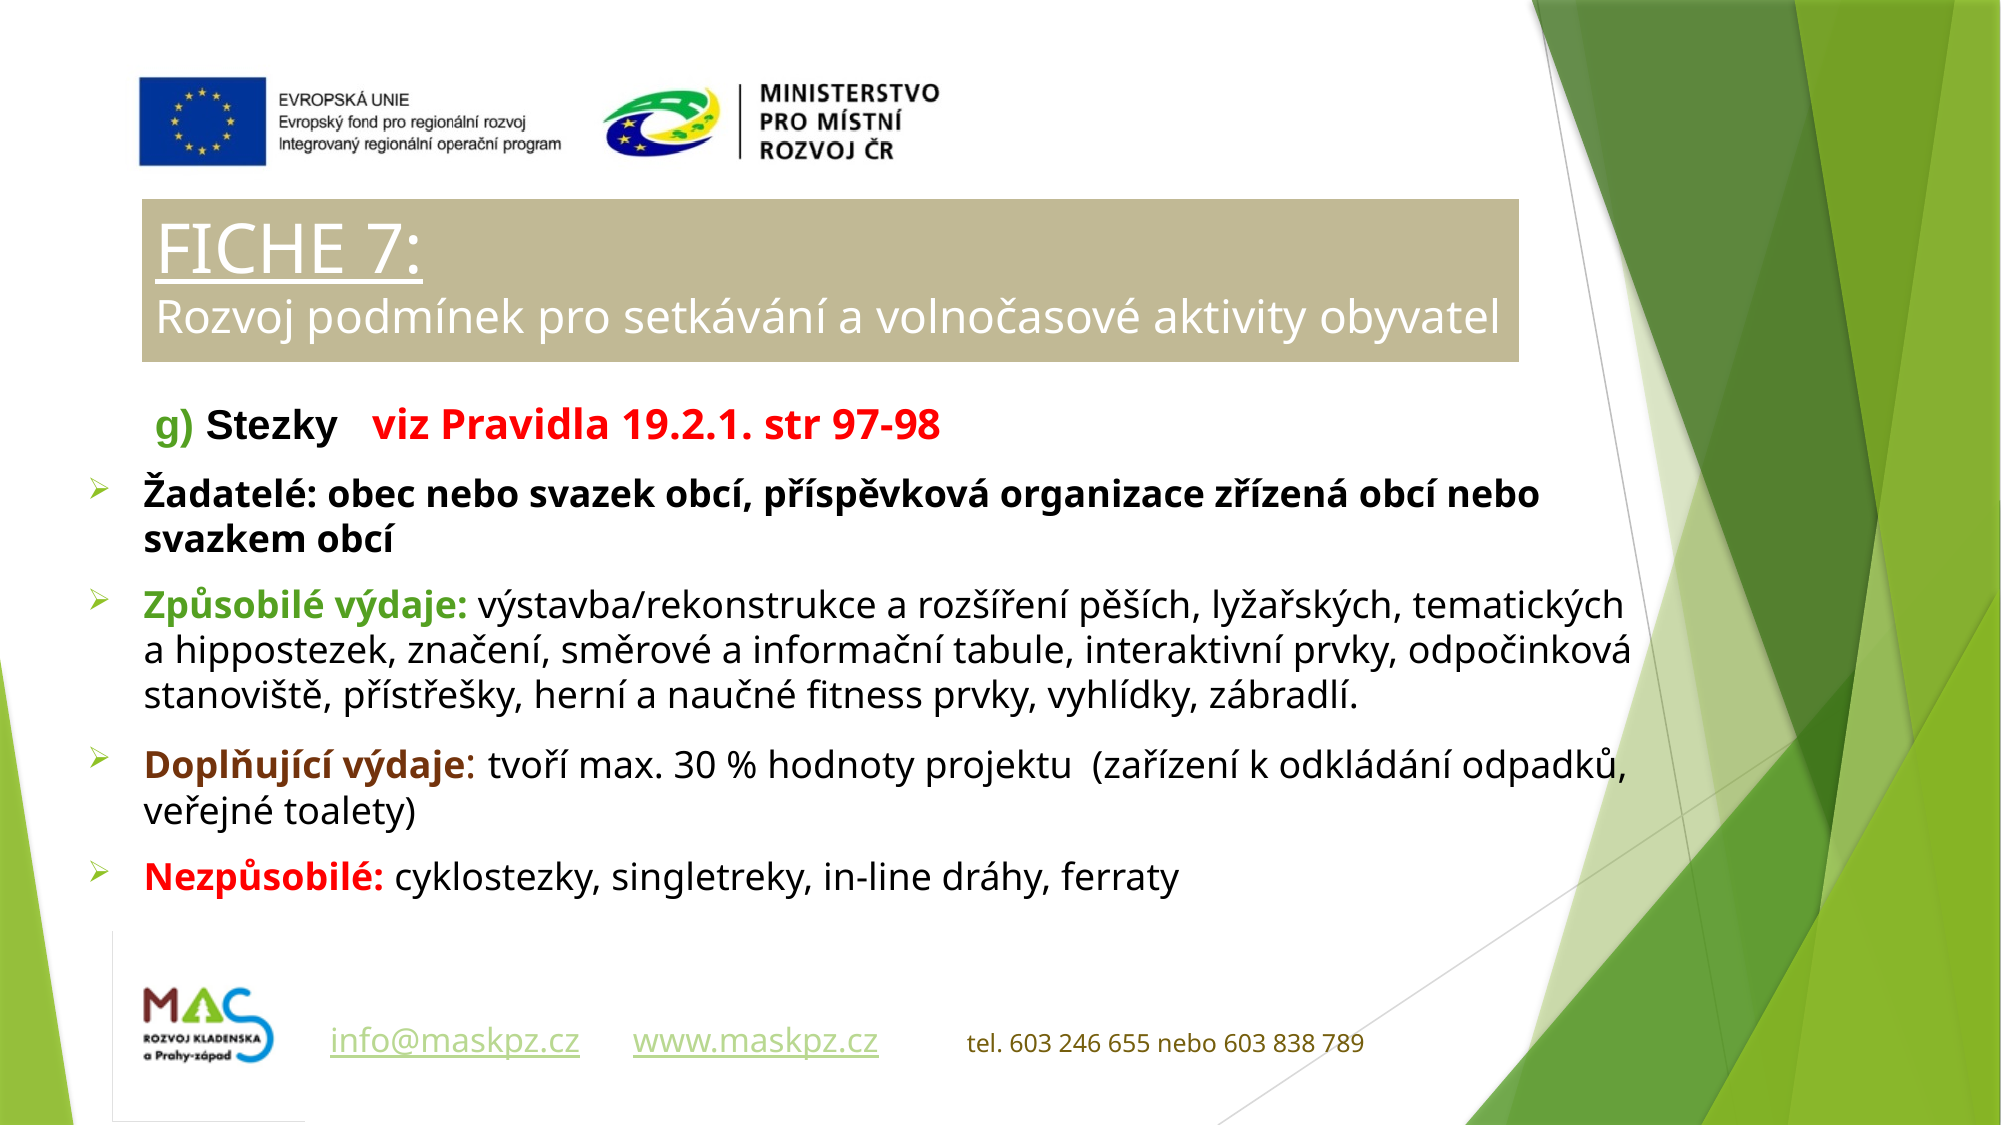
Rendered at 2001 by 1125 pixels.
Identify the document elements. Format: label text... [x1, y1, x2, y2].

text_box Žadatelé: obec nebo svazek obcí, příspěvková organizace zřízená obcí nebo svazkem obcí Způsobilé výdaje: výstavba/rekonstrukce a rozšíření pěších, lyžařských, tematických a hippostezek, značení, směrové a informační tabule, interaktivní prvky, odpočinková stanoviště, přístřešky, herní a naučné fitness prvky, vyhlídky, zábradlí. Doplňující výdaje: tvoří max. 30 % hodnoty projektu (zařízení k odkládání odpadků, veřejné toalety) Nezpůsobilé: cyklostezky, singletreky, in-line dráhy, ferraty [72, 462, 1668, 905]
list [111, 387, 1601, 462]
picture [110, 48, 967, 196]
picture [110, 930, 306, 1125]
title FICHE 7: Rozvoj podmínek pro setkávání a volnočasové aktivity obyvatel [138, 195, 1523, 366]
list [111, 905, 1601, 951]
text_box g) Stezky viz Pravidla 19.2.1. str 97-98 [140, 390, 1543, 462]
footer info@maskpz.cz www.maskpz.cz tel. 603 246 655 nebo 603 838 789 [309, 1004, 1610, 1103]
